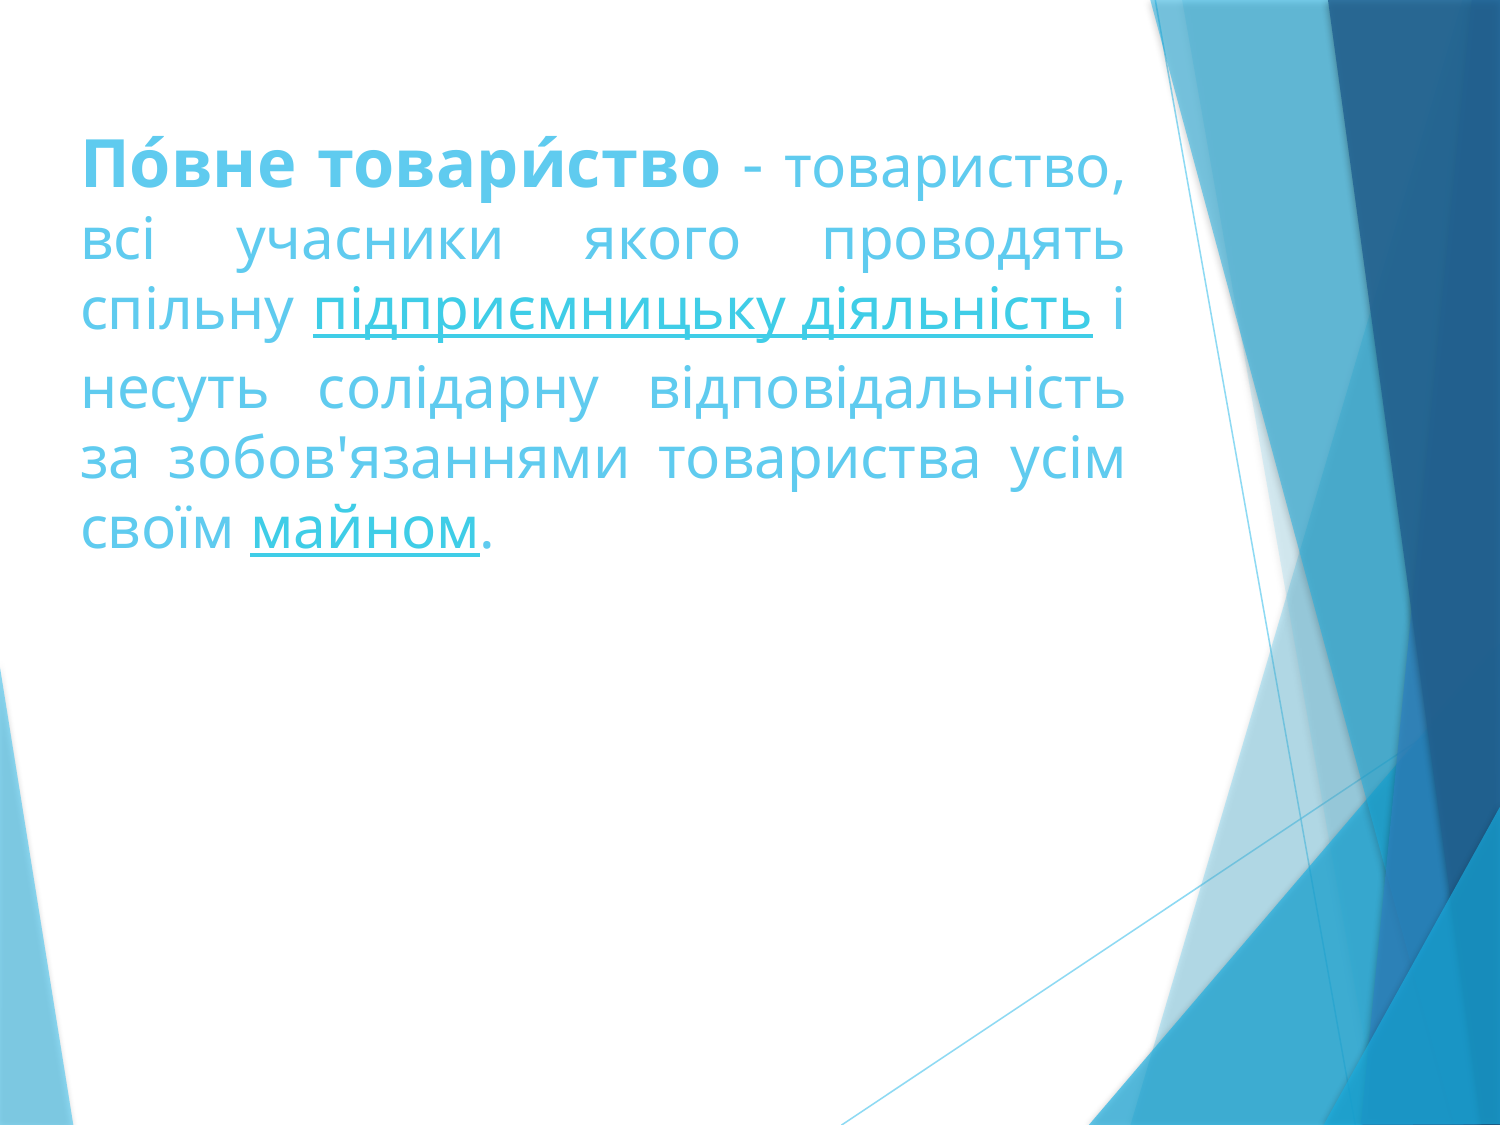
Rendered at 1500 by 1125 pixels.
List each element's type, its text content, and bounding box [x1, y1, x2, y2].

title По́вне товари́ство - товариство, всі учасники якого проводять спільну підприємницьку діяльність і несуть солідарну відповідальність за зобов'язаннями товариства усім своїм майном. [64, 113, 1142, 679]
